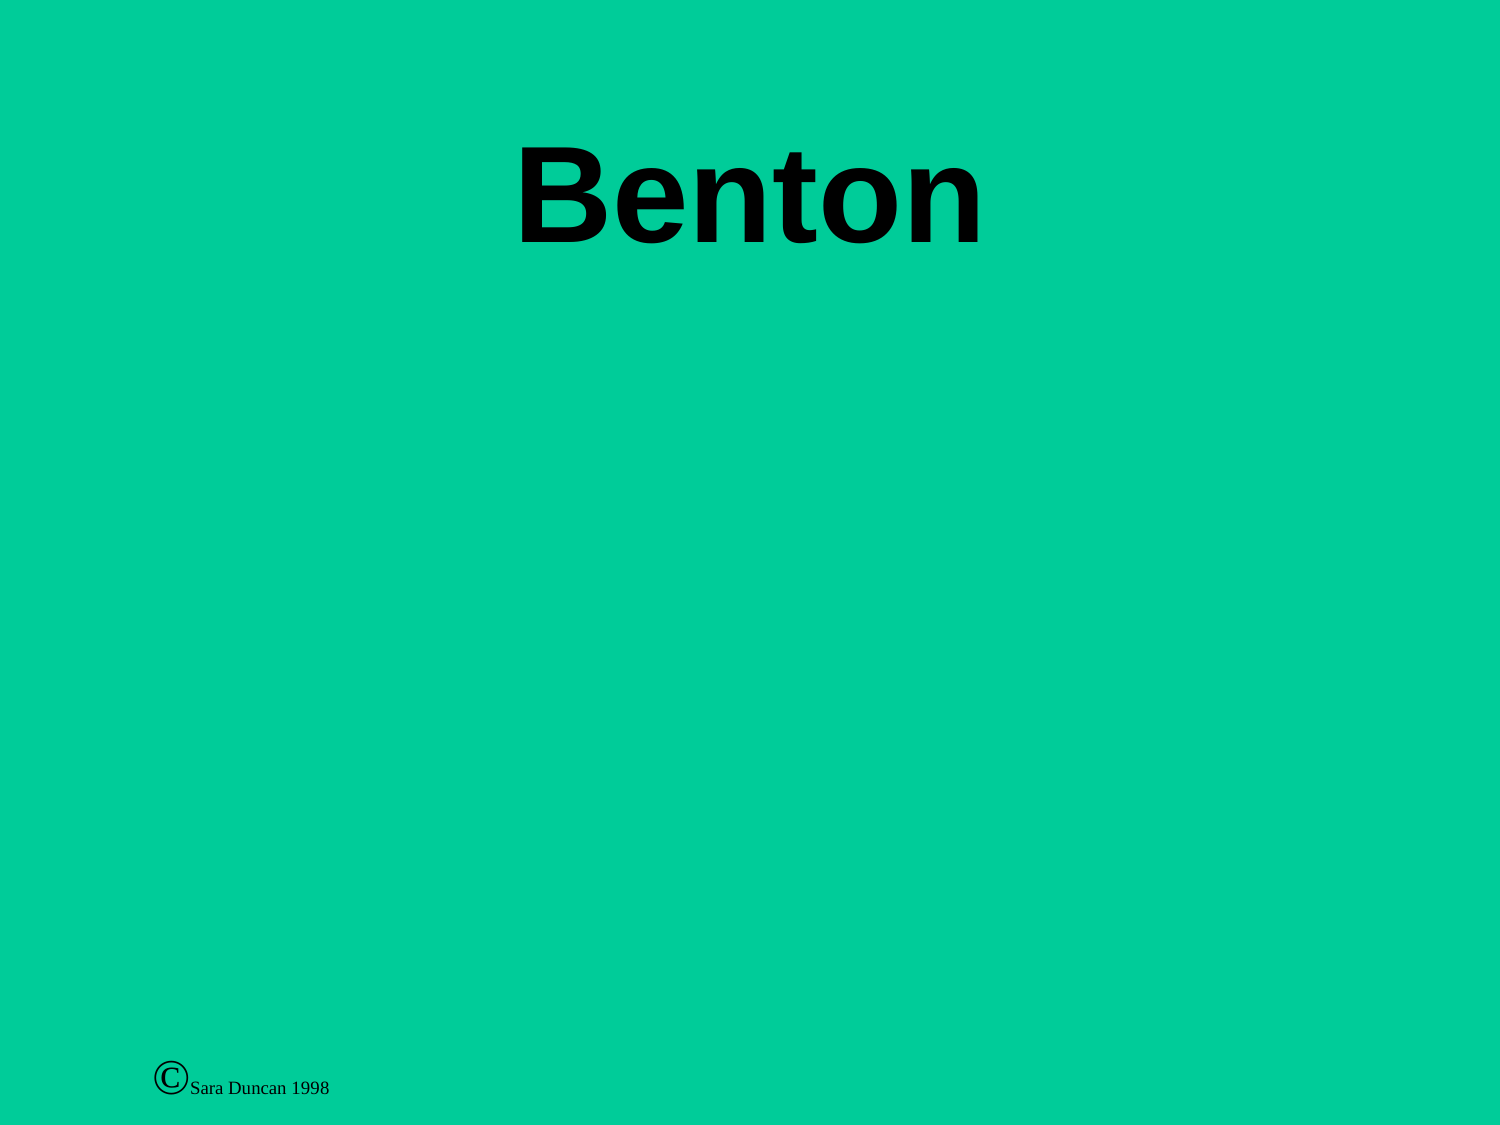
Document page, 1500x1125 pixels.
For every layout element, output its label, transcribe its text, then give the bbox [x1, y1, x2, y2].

text_box Benton [125, 97, 1375, 278]
